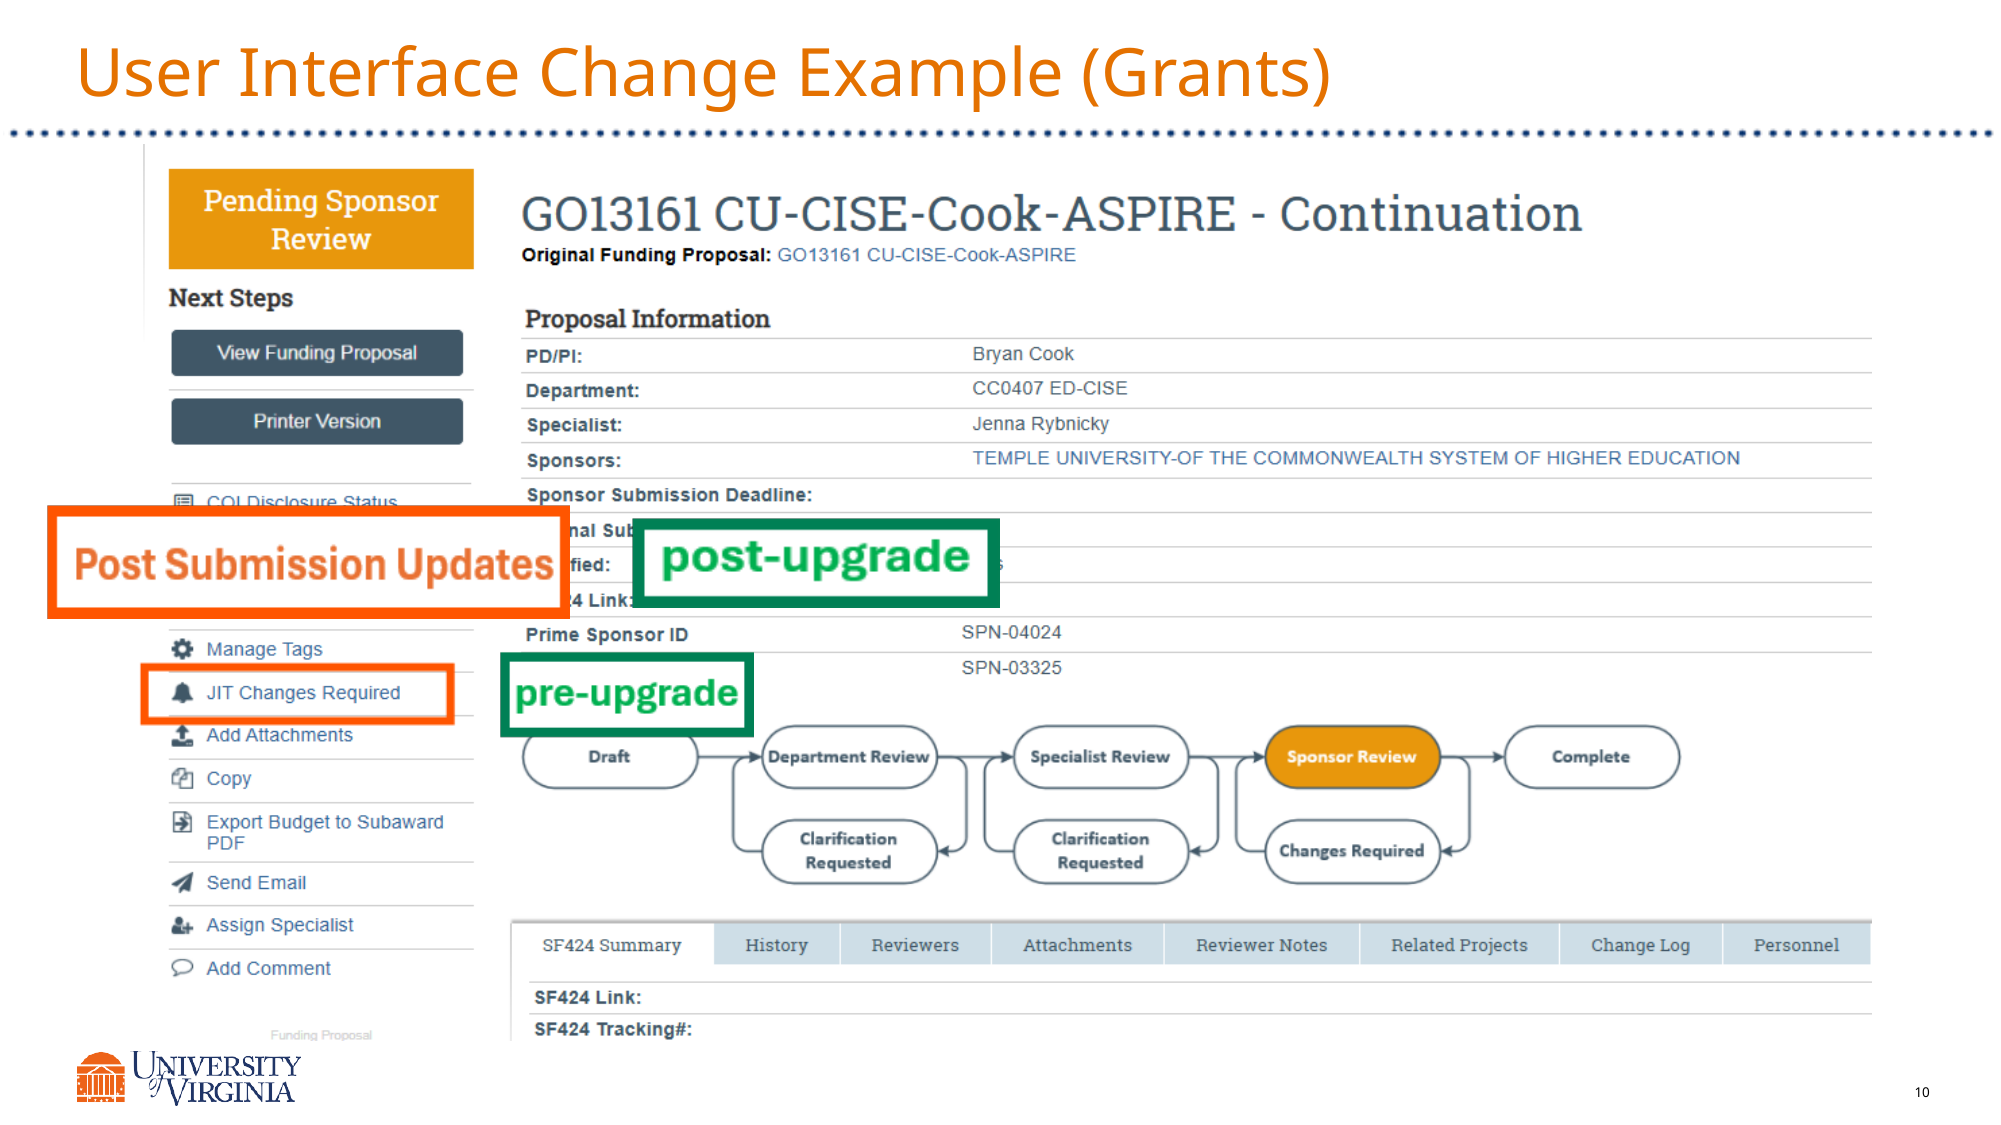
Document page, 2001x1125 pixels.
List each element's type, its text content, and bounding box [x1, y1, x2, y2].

picture [46, 123, 2000, 1041]
slide_number 10 [1900, 1081, 1931, 1125]
title User Interface Change Example (Grants) [75, 28, 1848, 273]
picture [77, 1051, 301, 1106]
picture [3, 123, 75, 144]
